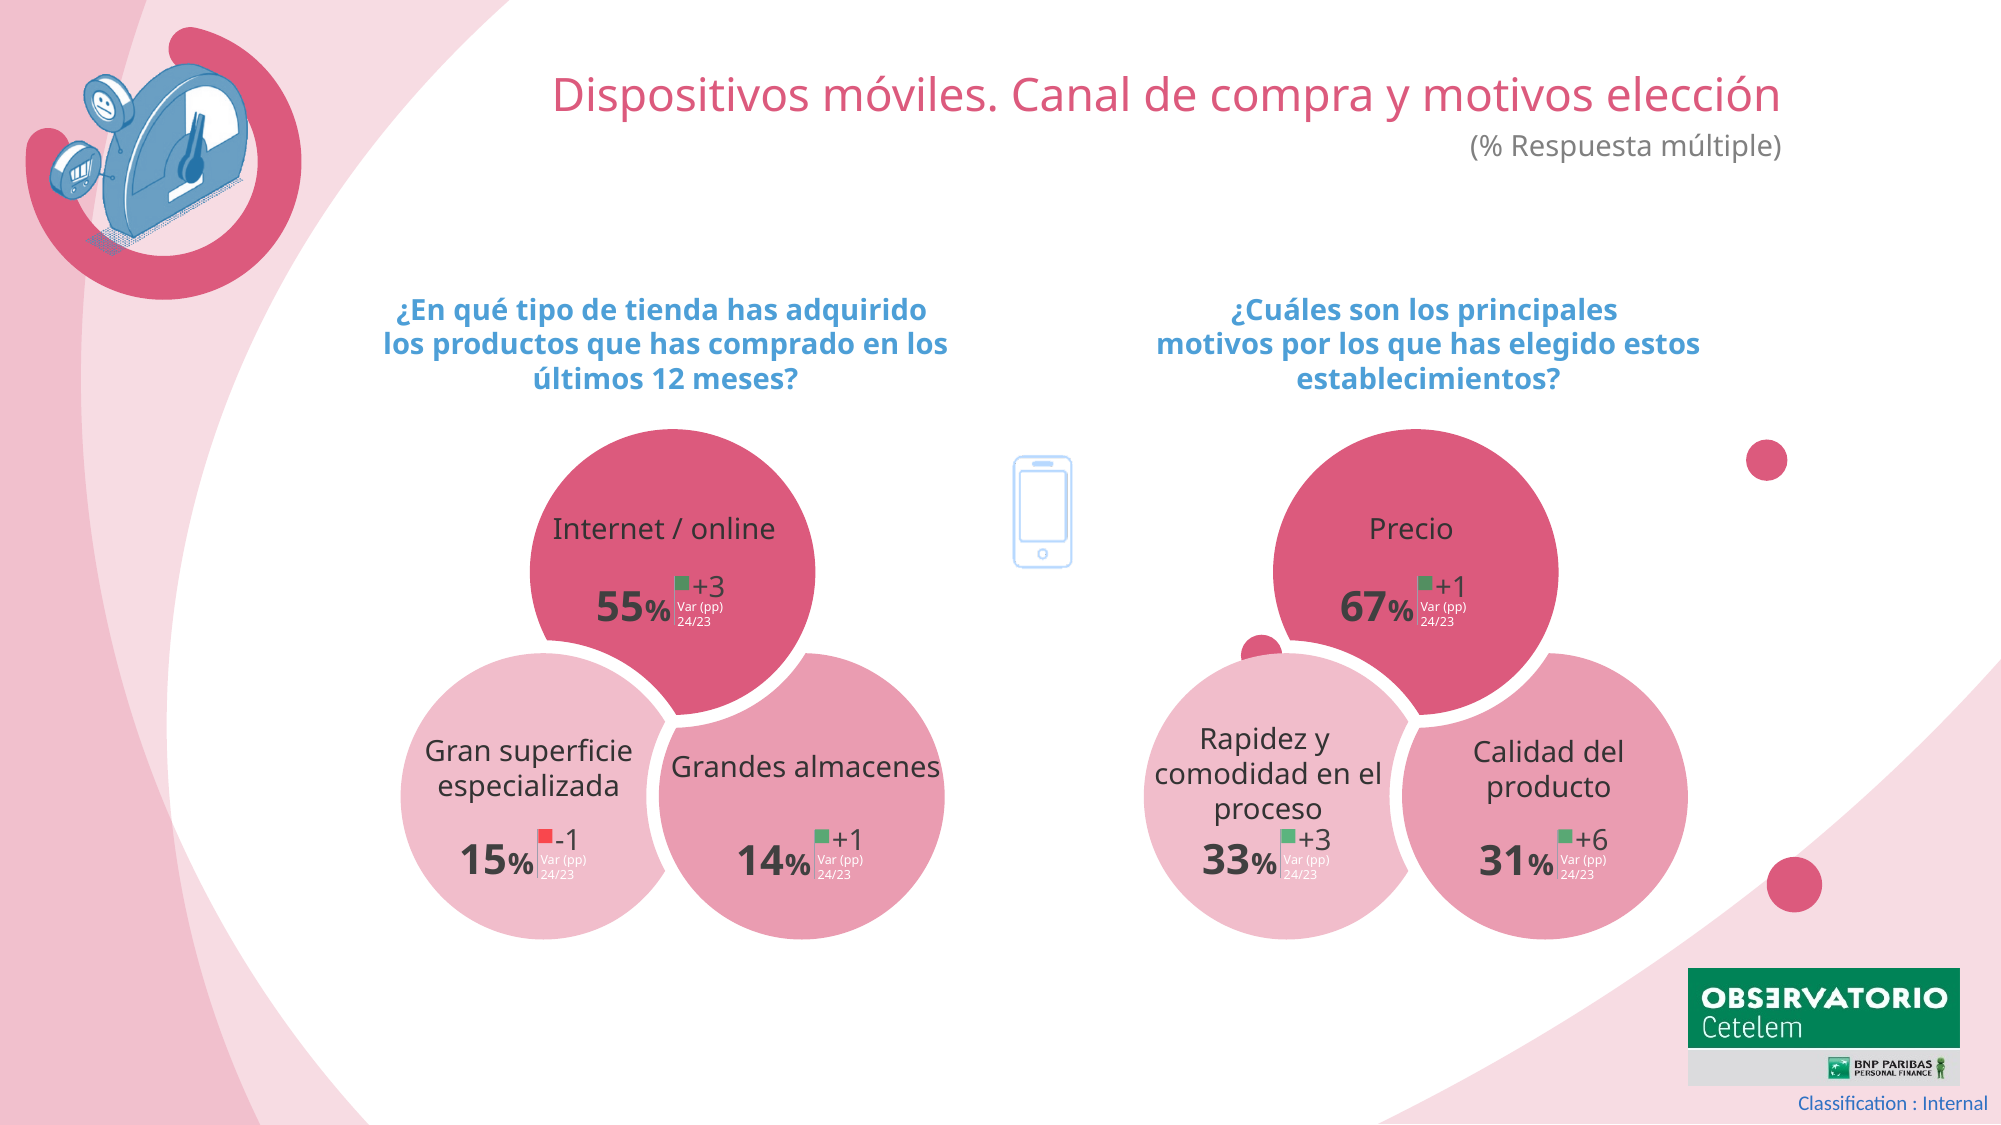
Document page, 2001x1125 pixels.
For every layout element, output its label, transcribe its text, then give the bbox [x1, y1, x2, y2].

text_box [724, 740, 1001, 892]
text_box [380, 892, 950, 940]
text_box ¿En qué tipo de tienda has adquirido los productos que has comprado en los últimos 12 meses? [341, 283, 991, 404]
text_box ¿Cuáles son los principales motivos por los que has elegido estos establecimientos? [1136, 283, 1722, 404]
picture [1688, 968, 1960, 1086]
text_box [487, 502, 864, 639]
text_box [1123, 429, 1693, 940]
subtitle (% Respuesta múltiple) [496, 123, 1797, 201]
picture [966, 436, 1114, 586]
picture [42, 62, 255, 262]
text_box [1231, 502, 1607, 639]
title Dispositivos móviles. Canal de compra y motivos elección [496, 58, 1797, 123]
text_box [1132, 712, 1420, 892]
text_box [380, 429, 950, 740]
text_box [1420, 725, 1693, 892]
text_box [348, 723, 724, 892]
